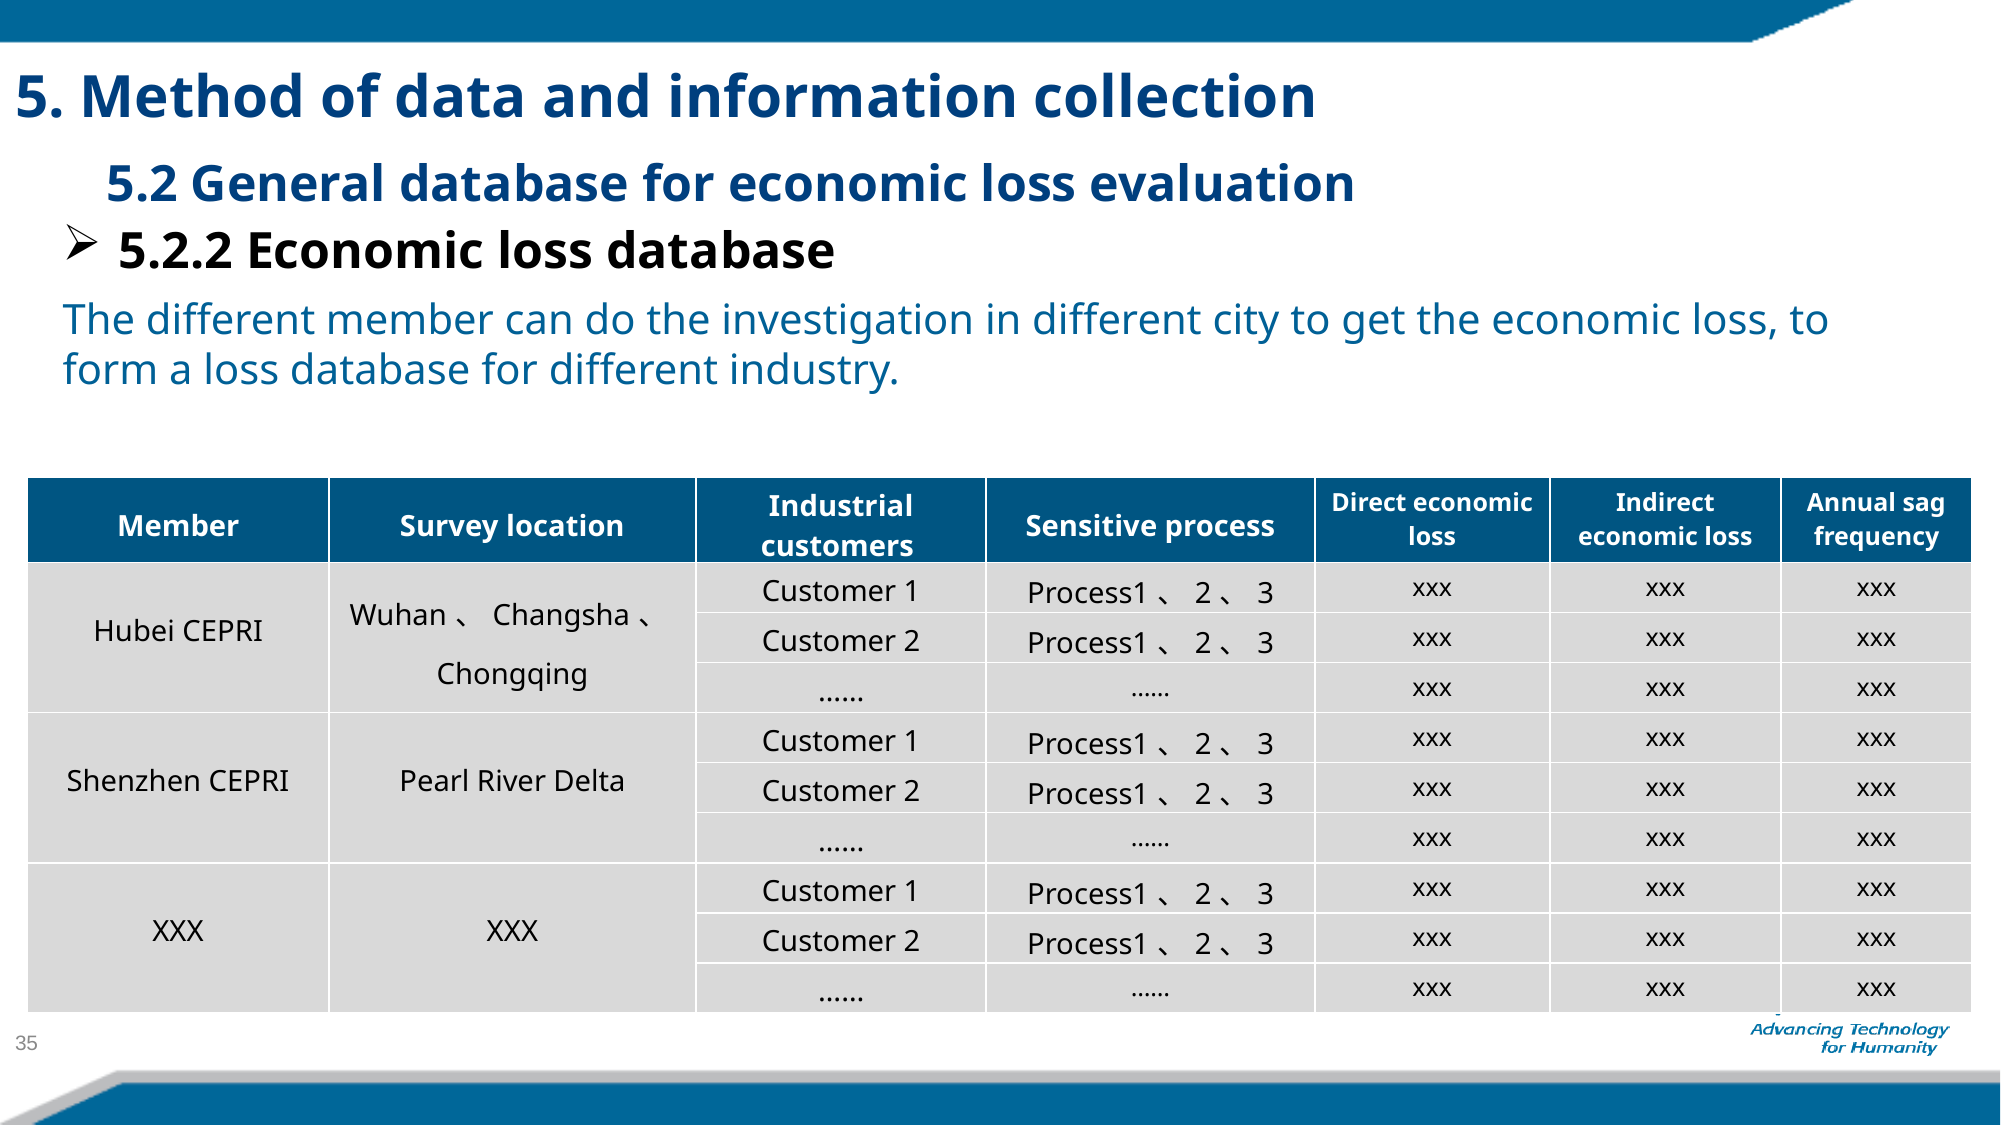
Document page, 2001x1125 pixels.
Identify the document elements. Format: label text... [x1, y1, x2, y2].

table_cell xxx [1551, 713, 1780, 762]
table_cell xxx [1316, 964, 1549, 1012]
table_cell Wuhan、Changsha、Chongqing [330, 563, 695, 712]
table_cell …… [987, 964, 1314, 1012]
table_header Survey location [330, 478, 695, 562]
table_cell xxx [1316, 813, 1549, 862]
table_cell xxx [1782, 713, 1971, 762]
table_cell Hubei CEPRI [28, 563, 328, 712]
table_cell xxx [1316, 663, 1549, 712]
table_cell Process1、2、3 [987, 864, 1314, 912]
text_box 5.2 General database for economic loss evaluation [91, 144, 1372, 220]
table_cell xxx [1551, 563, 1780, 612]
table_cell xxx [1316, 613, 1549, 662]
table_header Direct economic loss [1316, 478, 1549, 562]
table_cell xxx [1316, 864, 1549, 912]
table_cell xxx [1782, 864, 1971, 912]
picture [0, 0, 2001, 1125]
table_cell xxx [1316, 563, 1549, 612]
table_cell xxx [1782, 964, 1971, 1012]
table_cell xxx [1551, 914, 1780, 962]
text_box 5.2.2 Economic loss database [47, 210, 1502, 285]
table_cell xxx [1551, 813, 1780, 862]
text_box The different member can do the investigation in different city to get the economic loss, to form a loss database for different industry. [47, 285, 1868, 401]
table_cell Process1、2、3 [987, 763, 1314, 812]
table_cell Customer 2 [697, 763, 985, 812]
table_cell …… [697, 663, 985, 712]
table_cell Process1、2、3 [987, 613, 1314, 662]
table_cell Shenzhen CEPRI [28, 713, 328, 862]
table_cell Customer 2 [697, 613, 985, 662]
table_cell Customer 1 [697, 563, 985, 612]
table_cell xxx [1551, 613, 1780, 662]
table_cell xxx [1551, 864, 1780, 912]
table_cell xxx [1316, 713, 1549, 762]
table_cell …… [987, 813, 1314, 862]
table_cell xxx [1316, 914, 1549, 962]
table_cell …… [697, 964, 985, 1012]
table_cell xxx [1551, 763, 1780, 812]
table_cell XXX [330, 864, 695, 1012]
table_cell …… [987, 663, 1314, 712]
table_cell xxx [1551, 663, 1780, 712]
table_cell Process1、2、3 [987, 713, 1314, 762]
table_cell xxx [1782, 613, 1971, 662]
table_cell Customer 1 [697, 713, 985, 762]
table_cell Pearl River Delta [330, 713, 695, 862]
text_box 5. Method of data and information collection [0, 51, 1642, 167]
table_cell Process1、2、3 [987, 563, 1314, 612]
table_header Industrial customers [697, 478, 985, 562]
table_cell Customer 1 [697, 864, 985, 912]
table_cell xxx [1782, 914, 1971, 962]
table_cell xxx [1782, 663, 1971, 712]
table_header Annual sag frequency [1782, 478, 1971, 562]
table_cell xxx [1551, 964, 1780, 1012]
table_cell xxx [1782, 813, 1971, 862]
table_cell Customer 2 [697, 914, 985, 962]
table_cell Process1、2、3 [987, 914, 1314, 962]
table_cell XXX [28, 864, 328, 1012]
table_header Member [28, 478, 328, 562]
table_cell …… [697, 813, 985, 862]
table_header Indirect economic loss [1551, 478, 1780, 562]
table_cell xxx [1782, 563, 1971, 612]
table_cell xxx [1316, 763, 1549, 812]
table_cell xxx [1782, 763, 1971, 812]
table_header Sensitive process [987, 478, 1314, 562]
slide_number 35 [0, 1012, 150, 1073]
